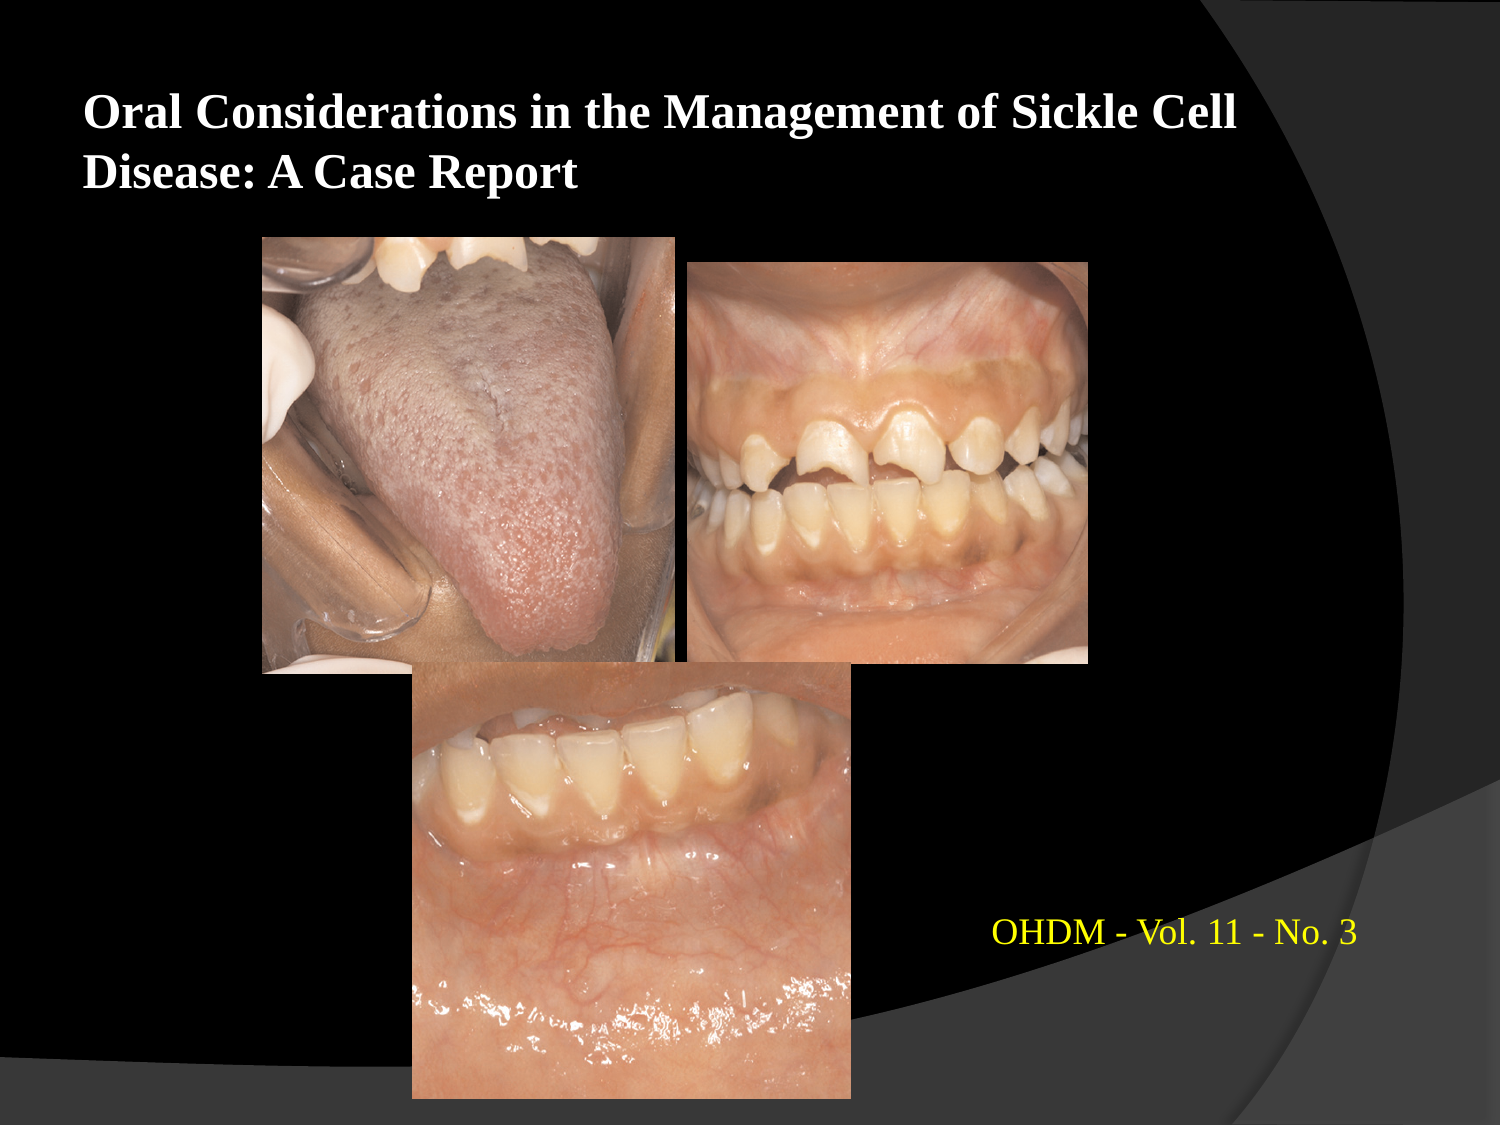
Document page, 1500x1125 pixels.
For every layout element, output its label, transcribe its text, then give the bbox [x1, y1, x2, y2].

picture [412, 662, 851, 1099]
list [262, 237, 676, 674]
text_box OHDM - Vol. 11 - No. 3 [976, 899, 1373, 960]
picture [687, 262, 1088, 664]
title Oral Considerations in the Management of Sickle Cell Disease: A Case Report [75, 45, 1300, 233]
